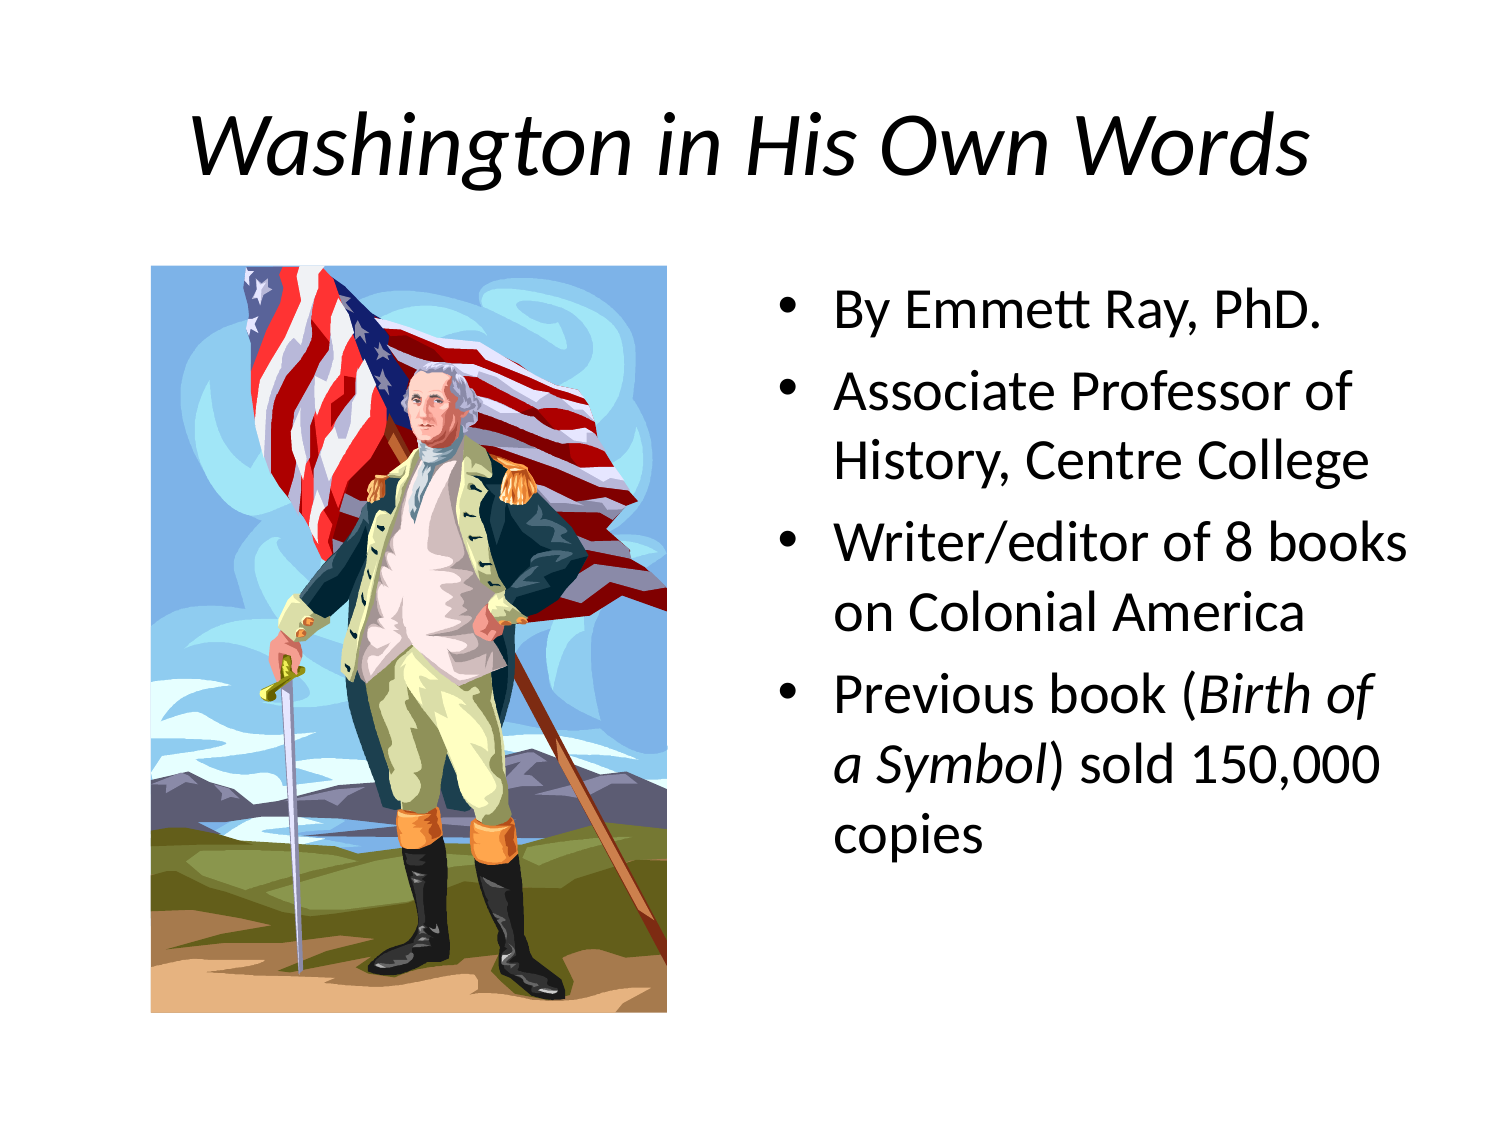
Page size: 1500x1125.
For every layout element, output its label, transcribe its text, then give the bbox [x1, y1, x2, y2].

list By Emmett Ray, PhD. Associate Professor of History, Centre College Writer/editor of 8 books on Colonial America Previous book (Birth of a Symbol) sold 150,000 copies [762, 262, 1425, 1005]
title Washington in His Own Words [75, 45, 1425, 233]
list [150, 257, 676, 1021]
